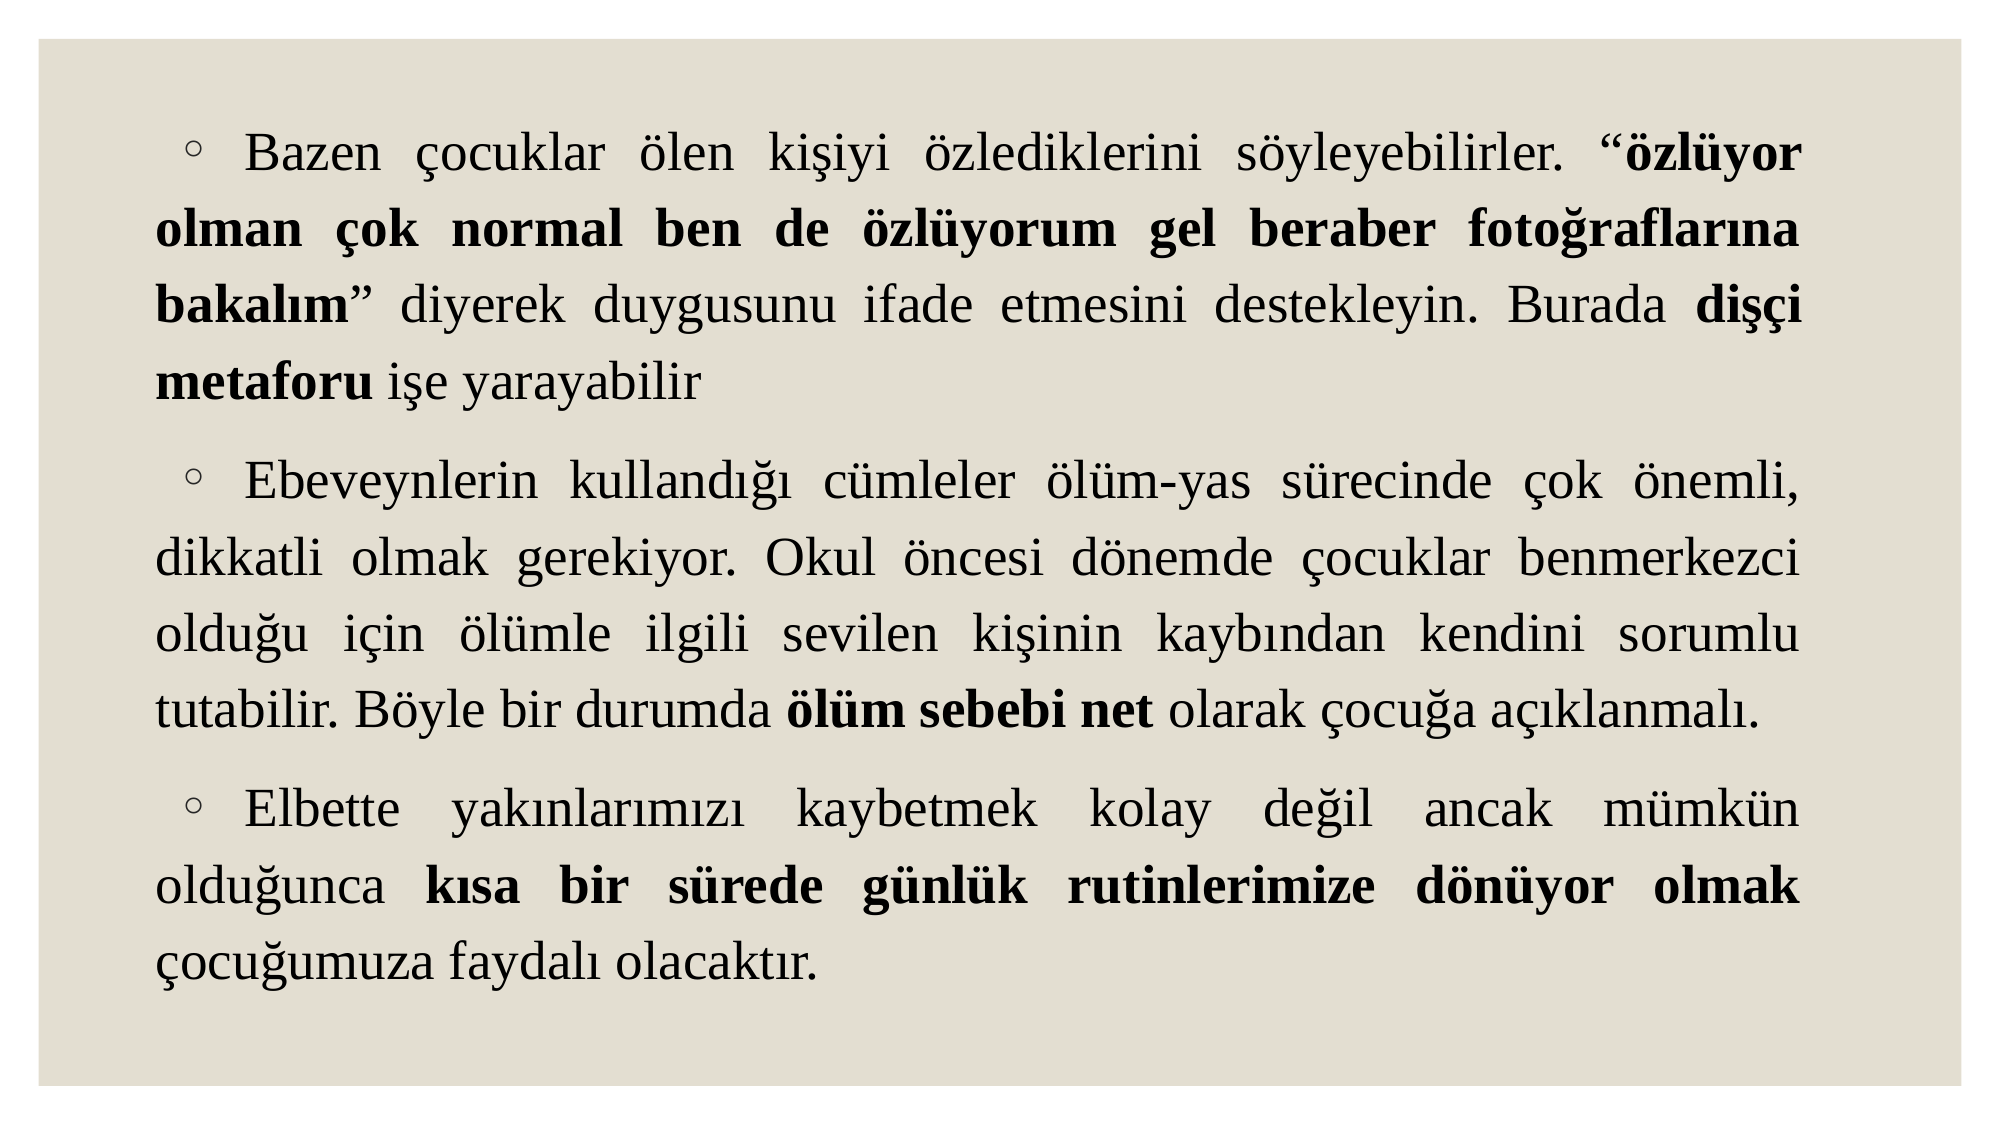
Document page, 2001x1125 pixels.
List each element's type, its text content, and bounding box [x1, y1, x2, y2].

list Bazen çocuklar ölen kişiyi özlediklerini söyleyebilirler. “özlüyor olman çok normal ben de özlüyorum gel beraber fotoğraflarına bakalım” diyerek duygusunu ifade etmesini destekleyin. Burada dişçi metaforu işe yarayabilir Ebeveynlerin kullandığı cümleler ölüm-yas sürecinde çok önemli, dikkatli olmak gerekiyor. Okul öncesi dönemde çocuklar benmerkezci olduğu için ölümle ilgili sevilen kişinin kaybından kendini sorumlu tutabilir. Böyle bir durumda ölüm sebebi net olarak çocuğa açıklanmalı. Elbette yakınlarımızı kaybetmek kolay değil ancak mümkün olduğunca kısa bir sürede günlük rutinlerimize dönüyor olmak çocuğumuza faydalı olacaktır. [112, 97, 1818, 1028]
